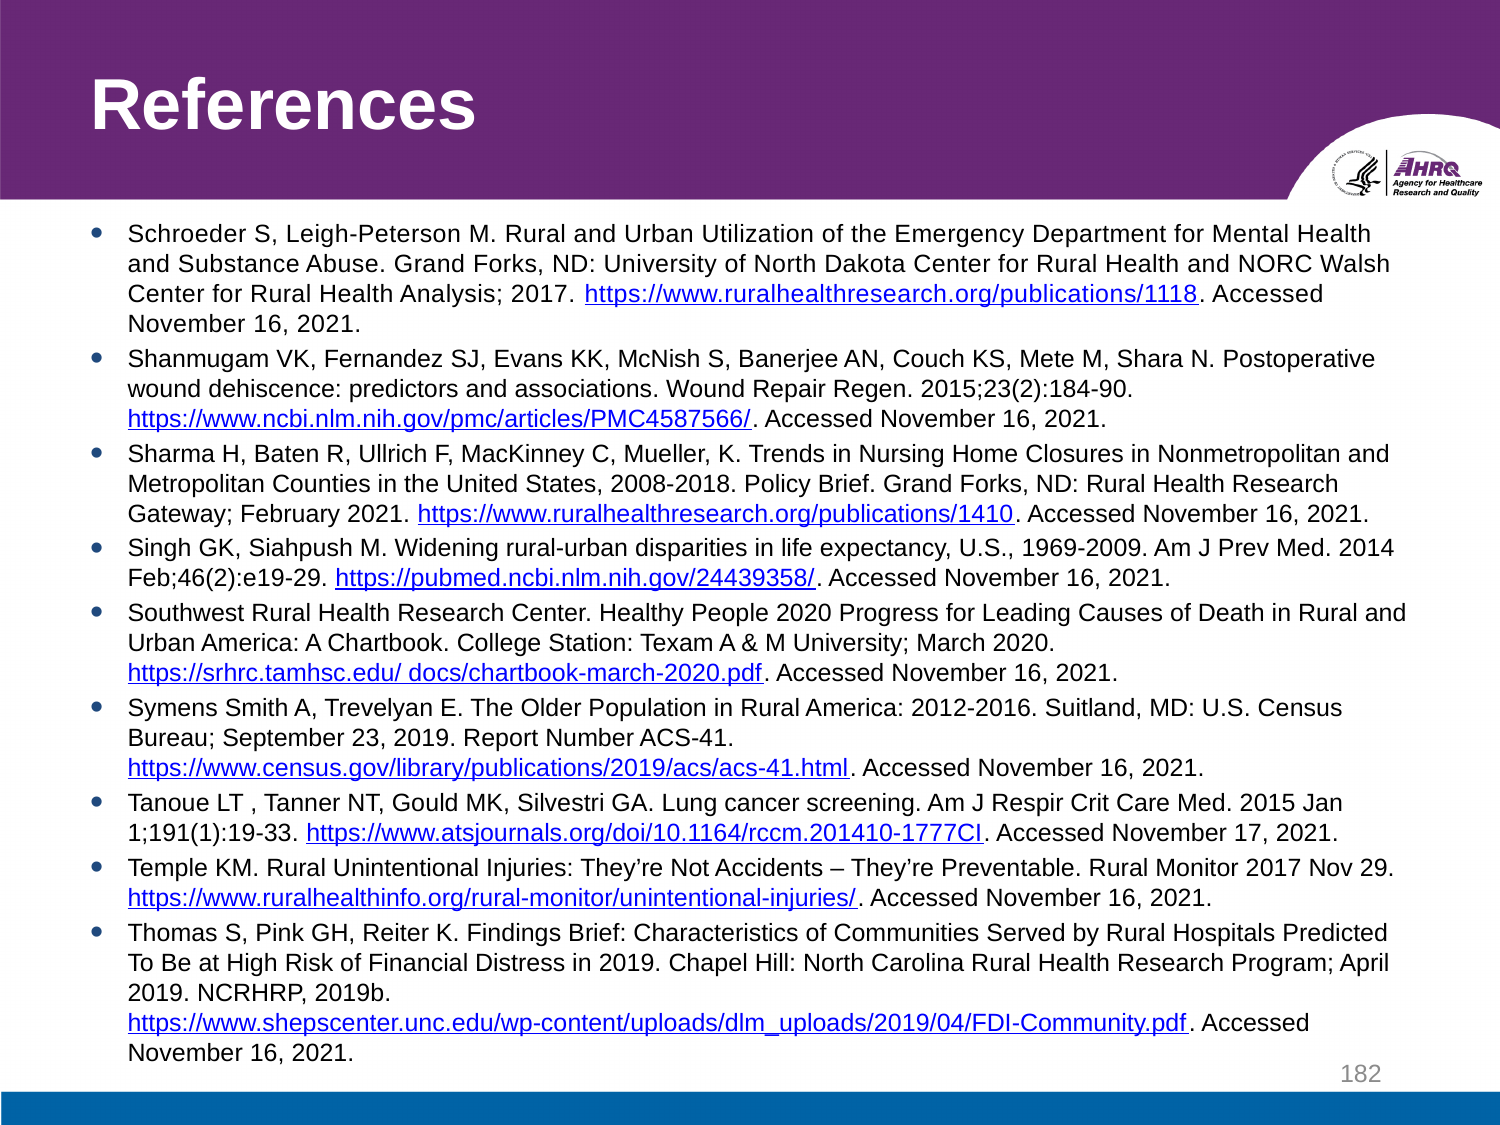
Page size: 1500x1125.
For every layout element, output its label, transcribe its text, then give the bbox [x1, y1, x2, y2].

slide_number 182 [1059, 1042, 1397, 1103]
picture [0, 0, 1500, 1125]
title References [75, 50, 1294, 152]
list Schroeder S, Leigh-Peterson M. Rural and Urban Utilization of the Emergency Department for Mental Health and Substance Abuse. Grand Forks, ND: University of North Dakota Center for Rural Health and NORC Walsh Center for Rural Health Analysis; 2017. https://www.ruralhealthresearch.org/publications/1118. Accessed November 16, 2021. Shanmugam VK, Fernandez SJ, Evans KK, McNish S, Banerjee AN, Couch KS, Mete M, Shara N. Postoperative wound dehiscence: predictors and associations. Wound Repair Regen. 2015;23(2):184-90. https://www.ncbi.nlm.nih.gov/pmc/articles/PMC4587566/. Accessed November 16, 2021. Sharma H, Baten R, Ullrich F, MacKinney C, Mueller, K. Trends in Nursing Home Closures in Nonmetropolitan and Metropolitan Counties in the United States, 2008-2018. Policy Brief. Grand Forks, ND: Rural Health Research Gateway; February 2021. https://www.ruralhealthresearch.org/publications/1410. Accessed November 16, 2021. Singh GK, Siahpush M. Widening rural-urban disparities in life expectancy, U.S., 1969-2009. Am J Prev Med. 2014 Feb;46(2):e19-29. https://pubmed.ncbi.nlm.nih.gov/24439358/. Accessed November 16, 2021. Southwest Rural Health Research Center. Healthy People 2020 Progress for Leading Causes of Death in Rural and Urban America: A Chartbook. College Station: Texam A & M University; March 2020. https://srhrc.tamhsc.edu/ docs/chartbook-march-2020.pdf. Accessed November 16, 2021. Symens Smith A, Trevelyan E. The Older Population in Rural America: 2012-2016. Suitland, MD: U.S. Census Bureau; September 23, 2019. Report Number ACS-41. https://www.census.gov/library/publications/2019/acs/acs-41.html. Accessed November 16, 2021. Tanoue LT , Tanner NT, Gould MK, Silvestri GA. Lung cancer screening. Am J Respir Crit Care Med. 2015 Jan 1;191(1):19-33. https://www.atsjournals.org/doi/10.1164/rccm.201410-1777CI. Accessed November 17, 2021. Temple KM. Rural Unintentional Injuries: They’re Not Accidents – They’re Preventable. Rural Monitor 2017 Nov 29. https://www.ruralhealthinfo.org/rural-monitor/unintentional-injuries/. Accessed November 16, 2021. Thomas S, Pink GH, Reiter K. Findings Brief: Characteristics of Communities Served by Rural Hospitals Predicted To Be at High Risk of Financial Distress in 2019. Chapel Hill: North Carolina Rural Health Research Program; April 2019. NCRHRP, 2019b. https://www.shepscenter.unc.edu/wp-content/uploads/dlm_uploads/2019/04/FDI-Community.pdf. Accessed November 16, 2021. [75, 210, 1425, 1050]
